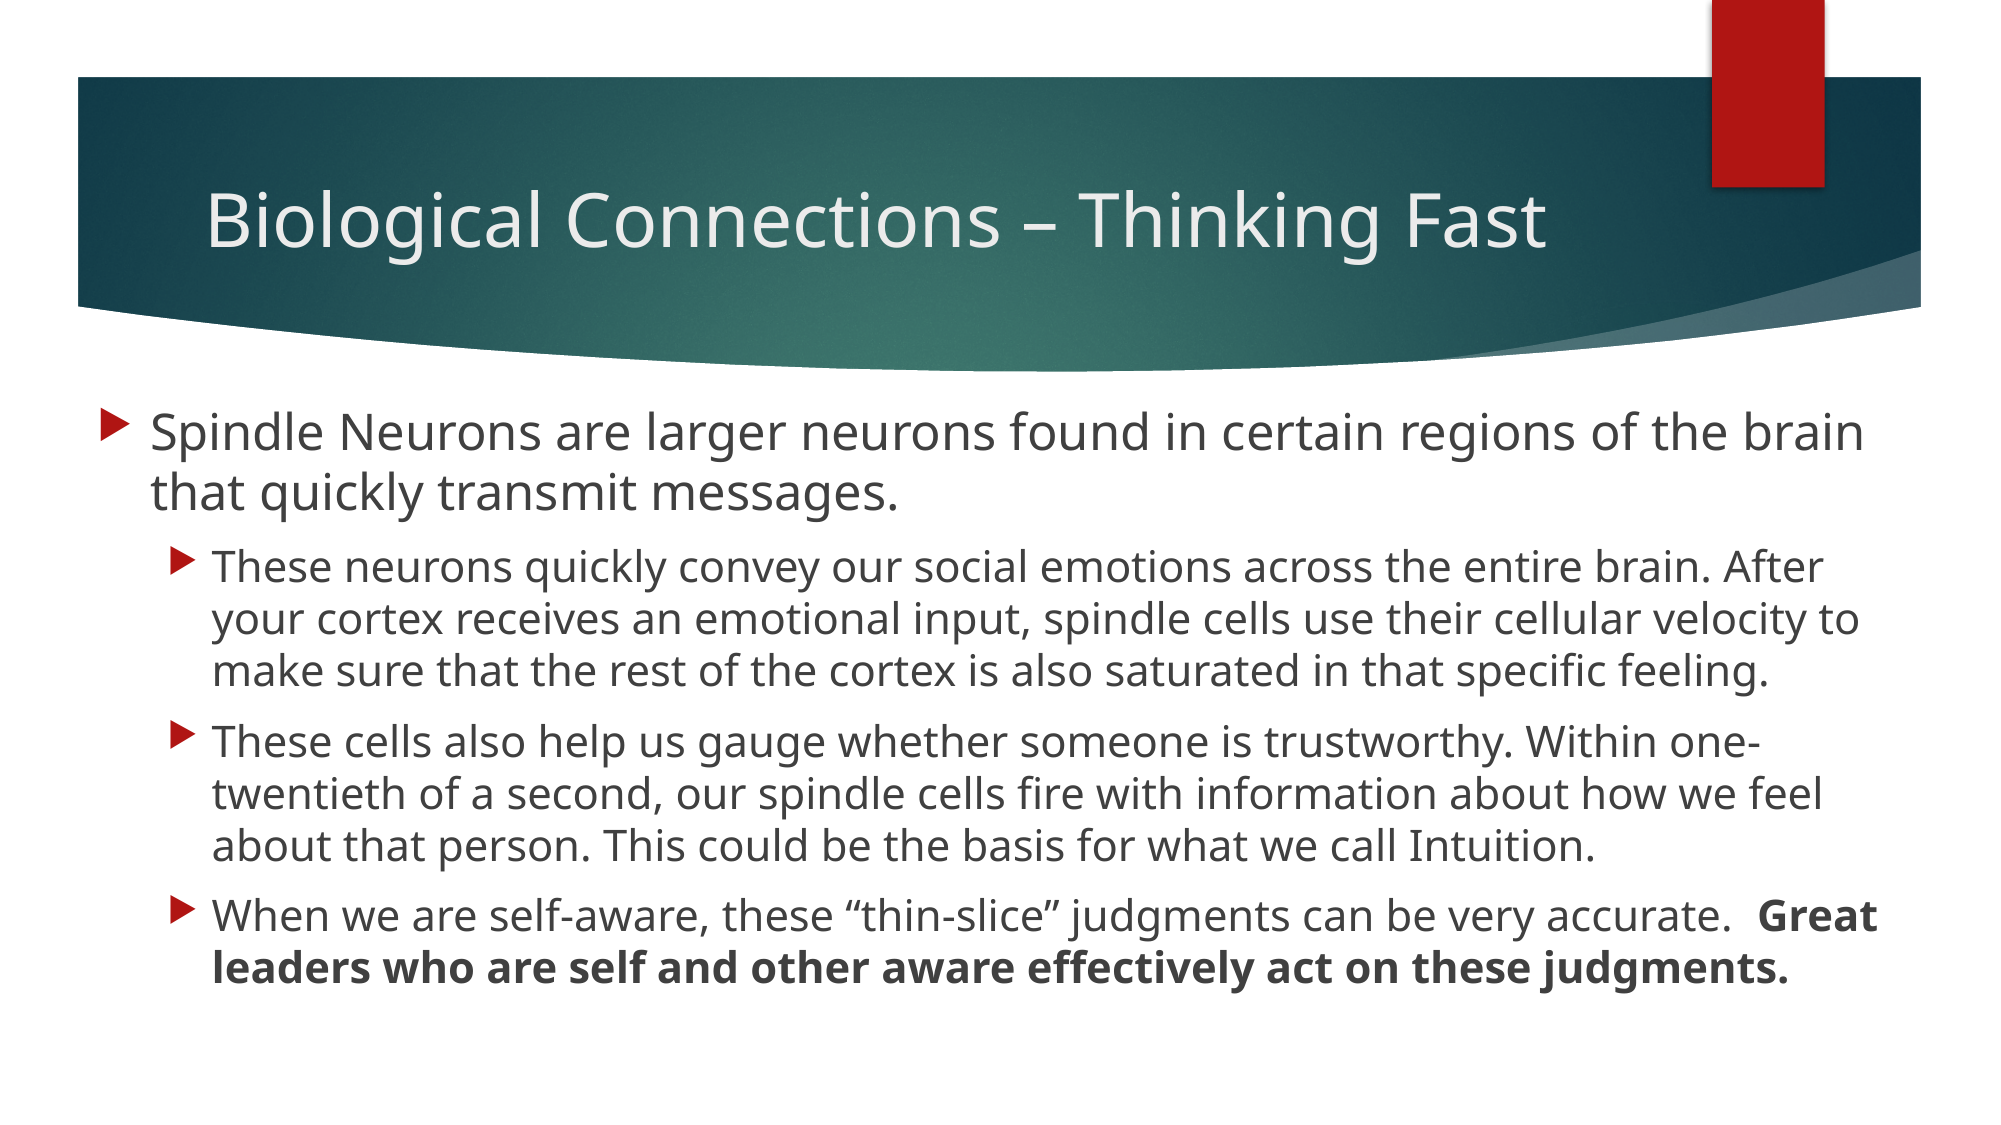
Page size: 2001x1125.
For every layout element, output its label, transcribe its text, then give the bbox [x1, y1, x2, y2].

title Biological Connections – Thinking Fast [189, 159, 1638, 276]
list Spindle Neurons are larger neurons found in certain regions of the brain that quickly transmit messages. These neurons quickly convey our social emotions across the entire brain. After your cortex receives an emotional input, spindle cells use their cellular velocity to make sure that the rest of the cortex is also saturated in that specific feeling. These cells also help us gauge whether someone is trustworthy. Within one-twentieth of a second, our spindle cells fire with information about how we feel about that person. This could be the basis for what we call Intuition. When we are self-aware, these “thin-slice” judgments can be very accurate. Great leaders who are self and other aware effectively act on these judgments. [82, 392, 1927, 1072]
